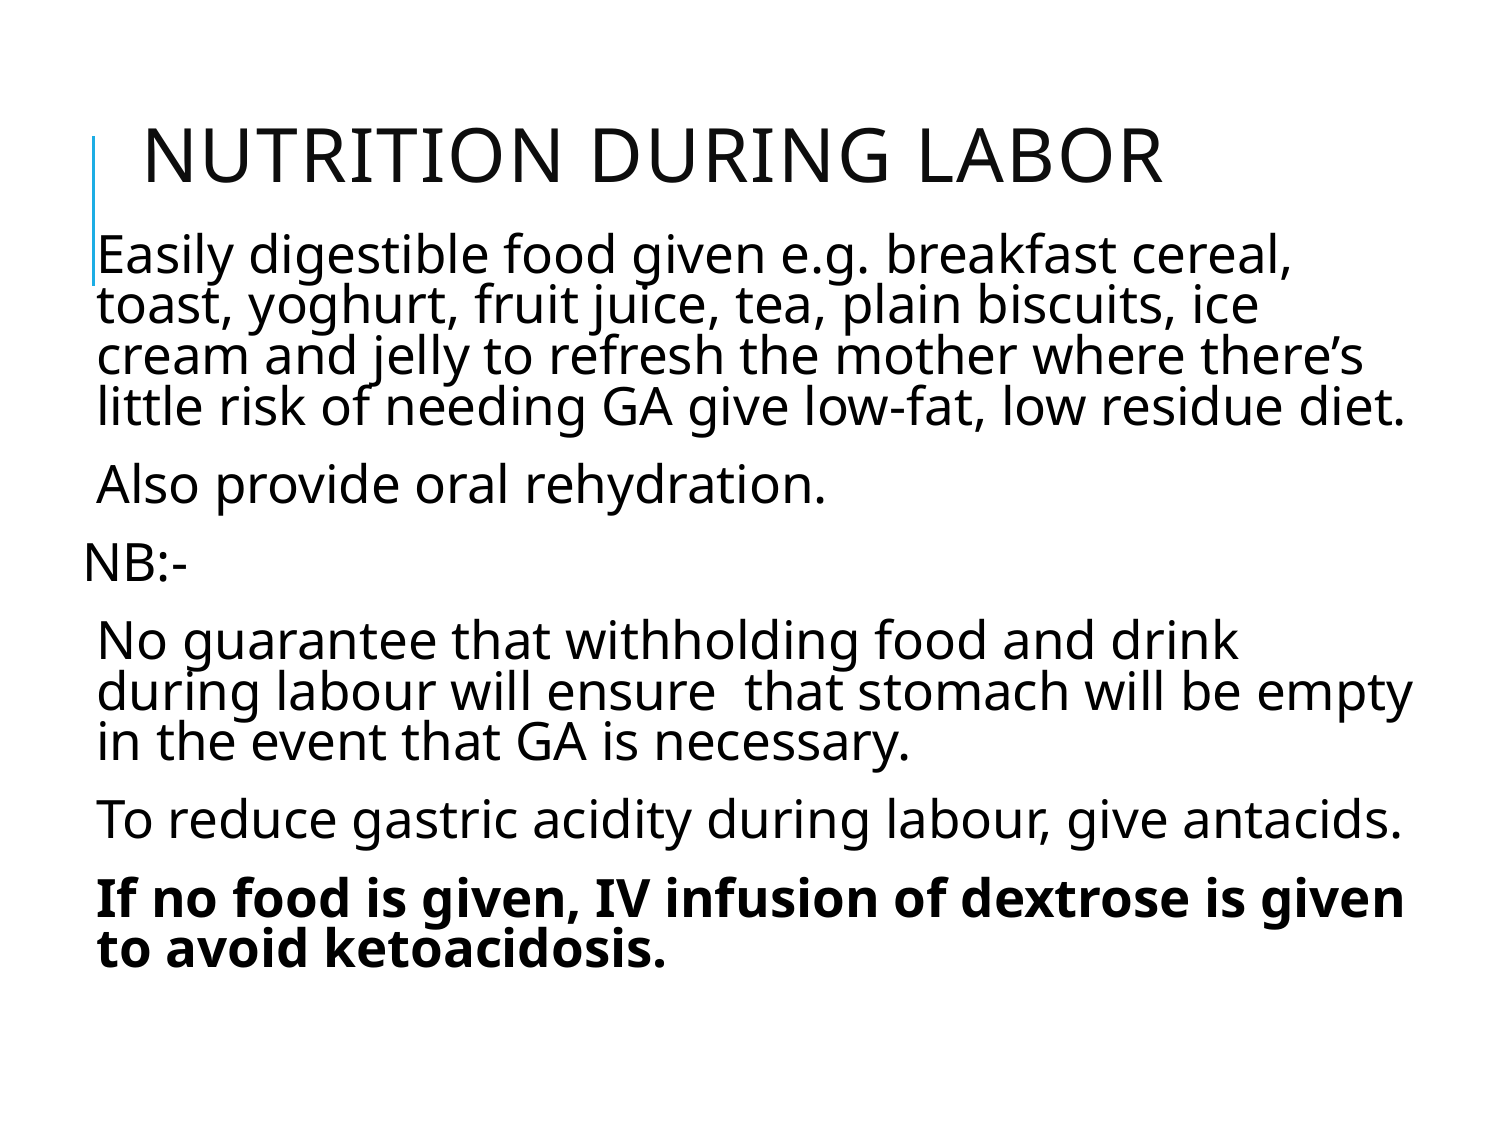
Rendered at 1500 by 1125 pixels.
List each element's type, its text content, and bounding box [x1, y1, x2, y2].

list Easily digestible food given e.g. breakfast cereal, toast, yoghurt, fruit juice, tea, plain biscuits, ice cream and jelly to refresh the mother where there’s little risk of needing GA give low-fat, low residue diet. Also provide oral rehydration. NB:- No guarantee that withholding food and drink during labour will ensure that stomach will be empty in the event that GA is necessary. To reduce gastric acidity during labour, give antacids. If no food is given, IV infusion of dextrose is given to avoid ketoacidosis. [75, 224, 1425, 1063]
title Nutrition during labor [126, 96, 1322, 224]
